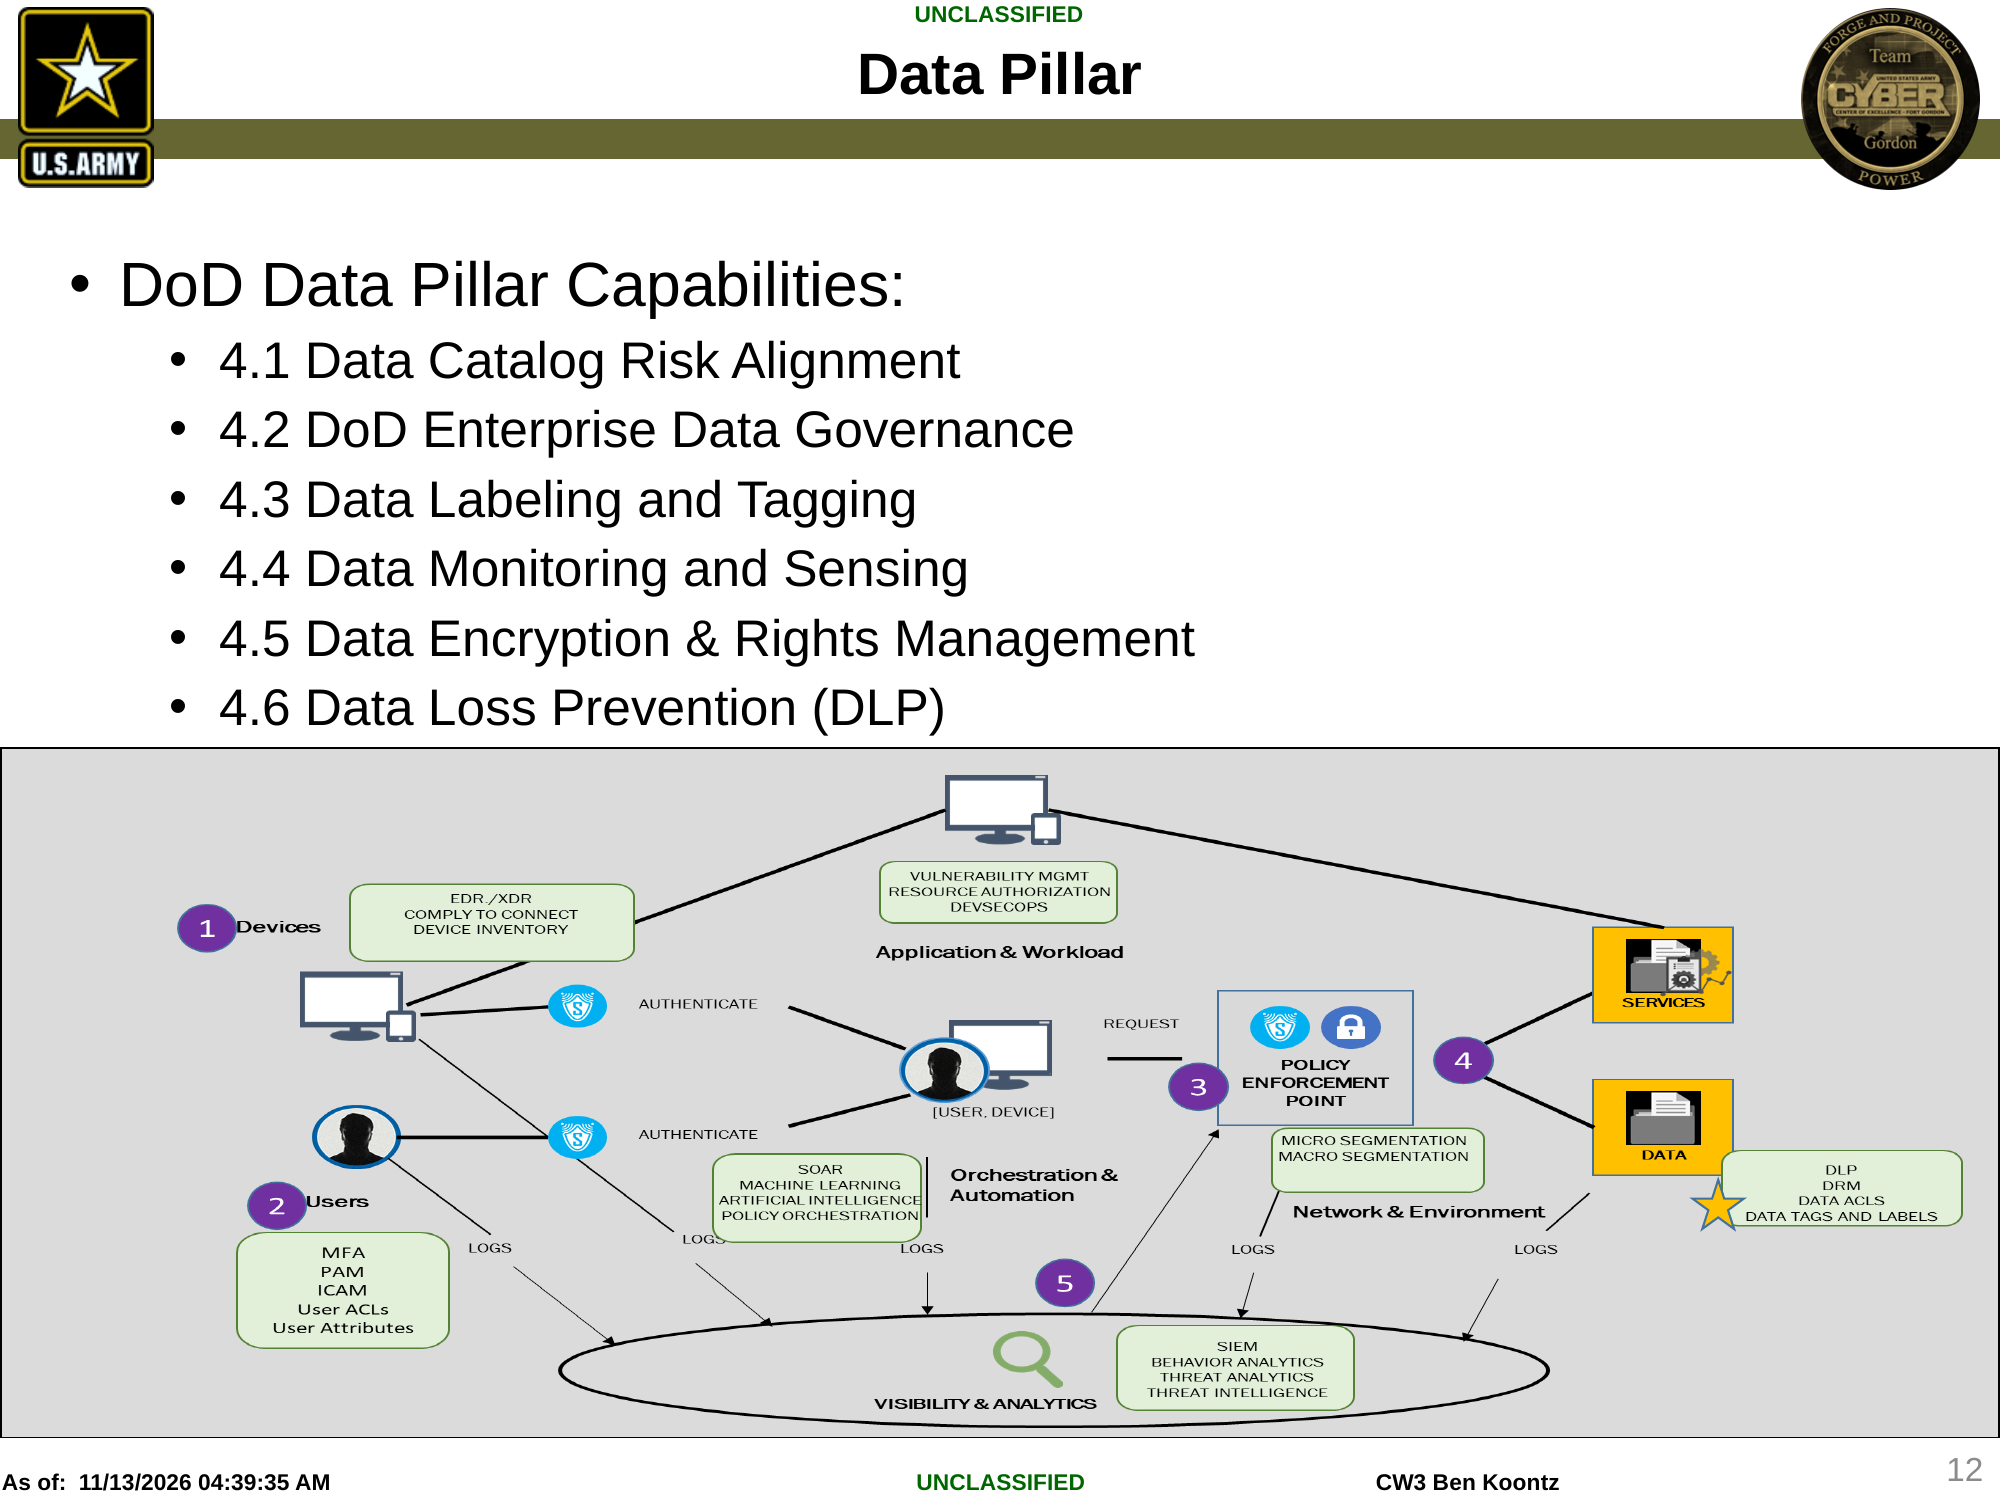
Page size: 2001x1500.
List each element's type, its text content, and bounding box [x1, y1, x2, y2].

picture [18, 148, 154, 188]
picture [1801, 148, 1980, 190]
list DoD Data Pillar Capabilities: 4.1 Data Catalog Risk Alignment 4.2 DoD Enterprise Data Governance 4.3 Data Labeling and Tagging 4.4 Data Monitoring and Sensing 4.5 Data Encryption & Rights Management 4.6 Data Loss Prevention (DLP) 4.7 Data Access Control [54, 245, 1973, 747]
title Data Pillar [0, 3, 2000, 148]
picture [0, 747, 2000, 1439]
slide_number 12 [1548, 1439, 1999, 1499]
